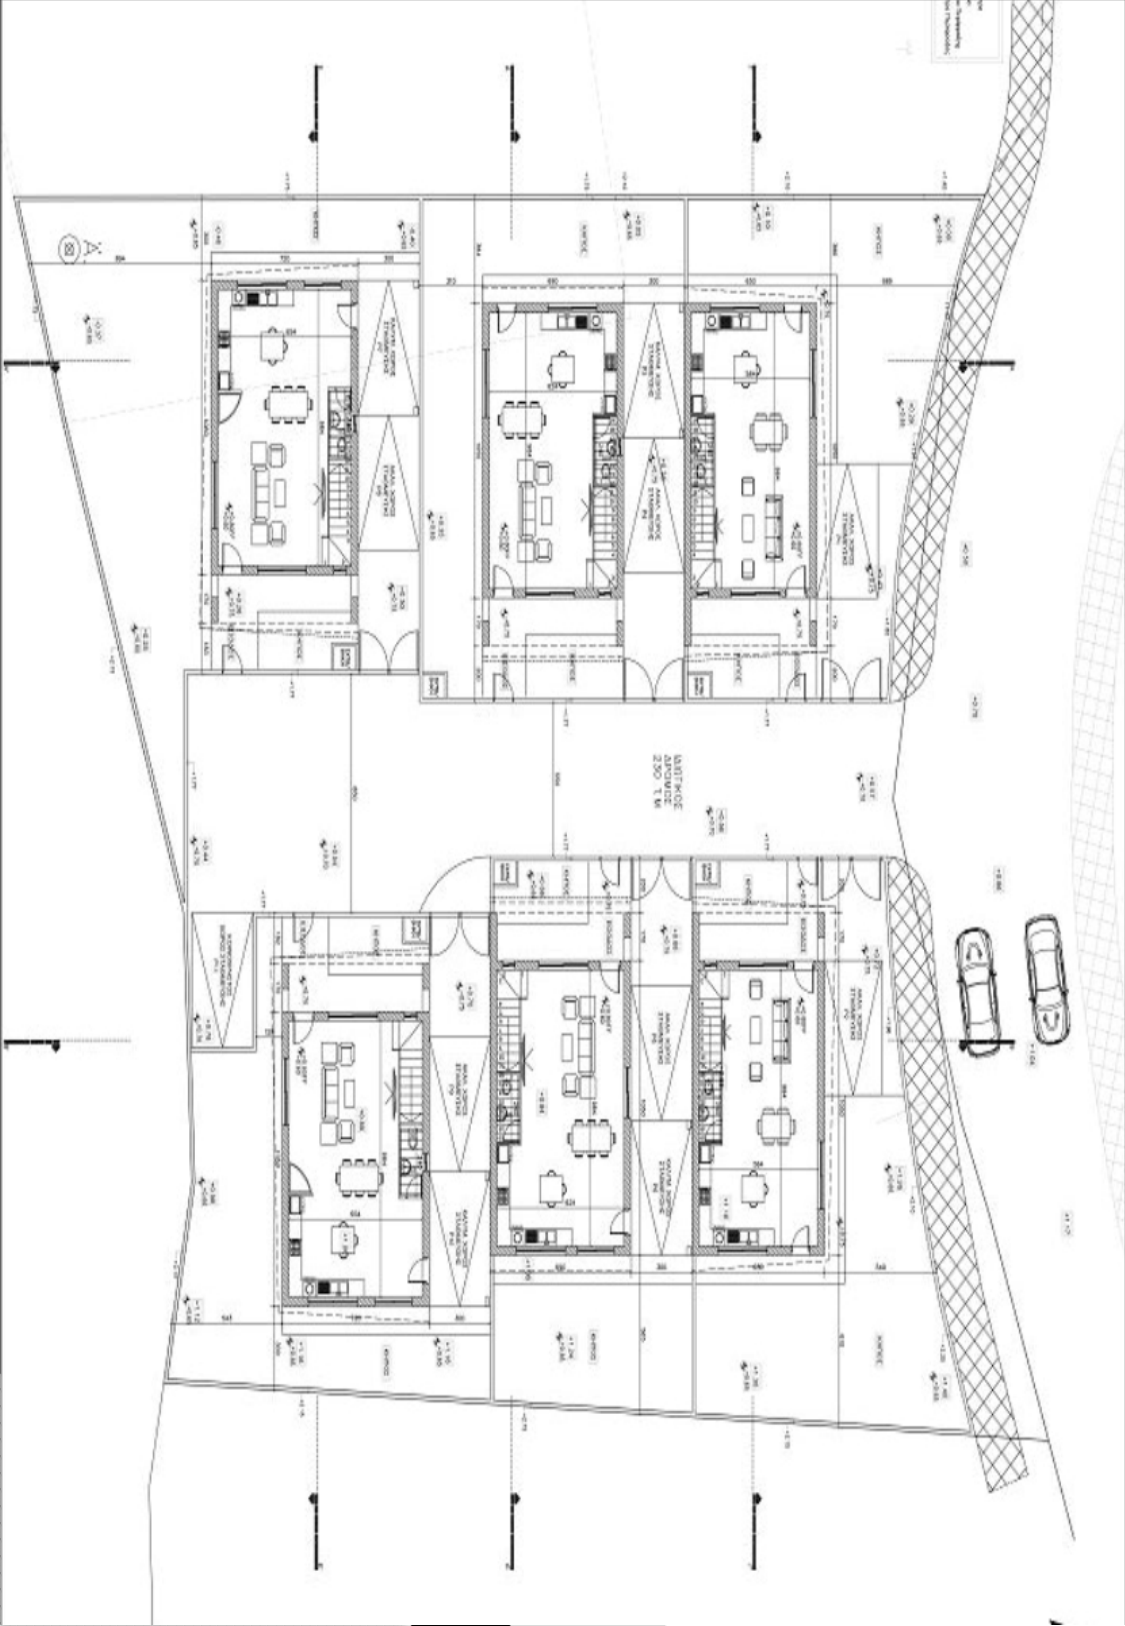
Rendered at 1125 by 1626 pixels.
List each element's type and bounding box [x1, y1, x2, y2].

picture [2, 1, 1125, 249]
list [0, 249, 1125, 1376]
picture [2, 1376, 1125, 1624]
